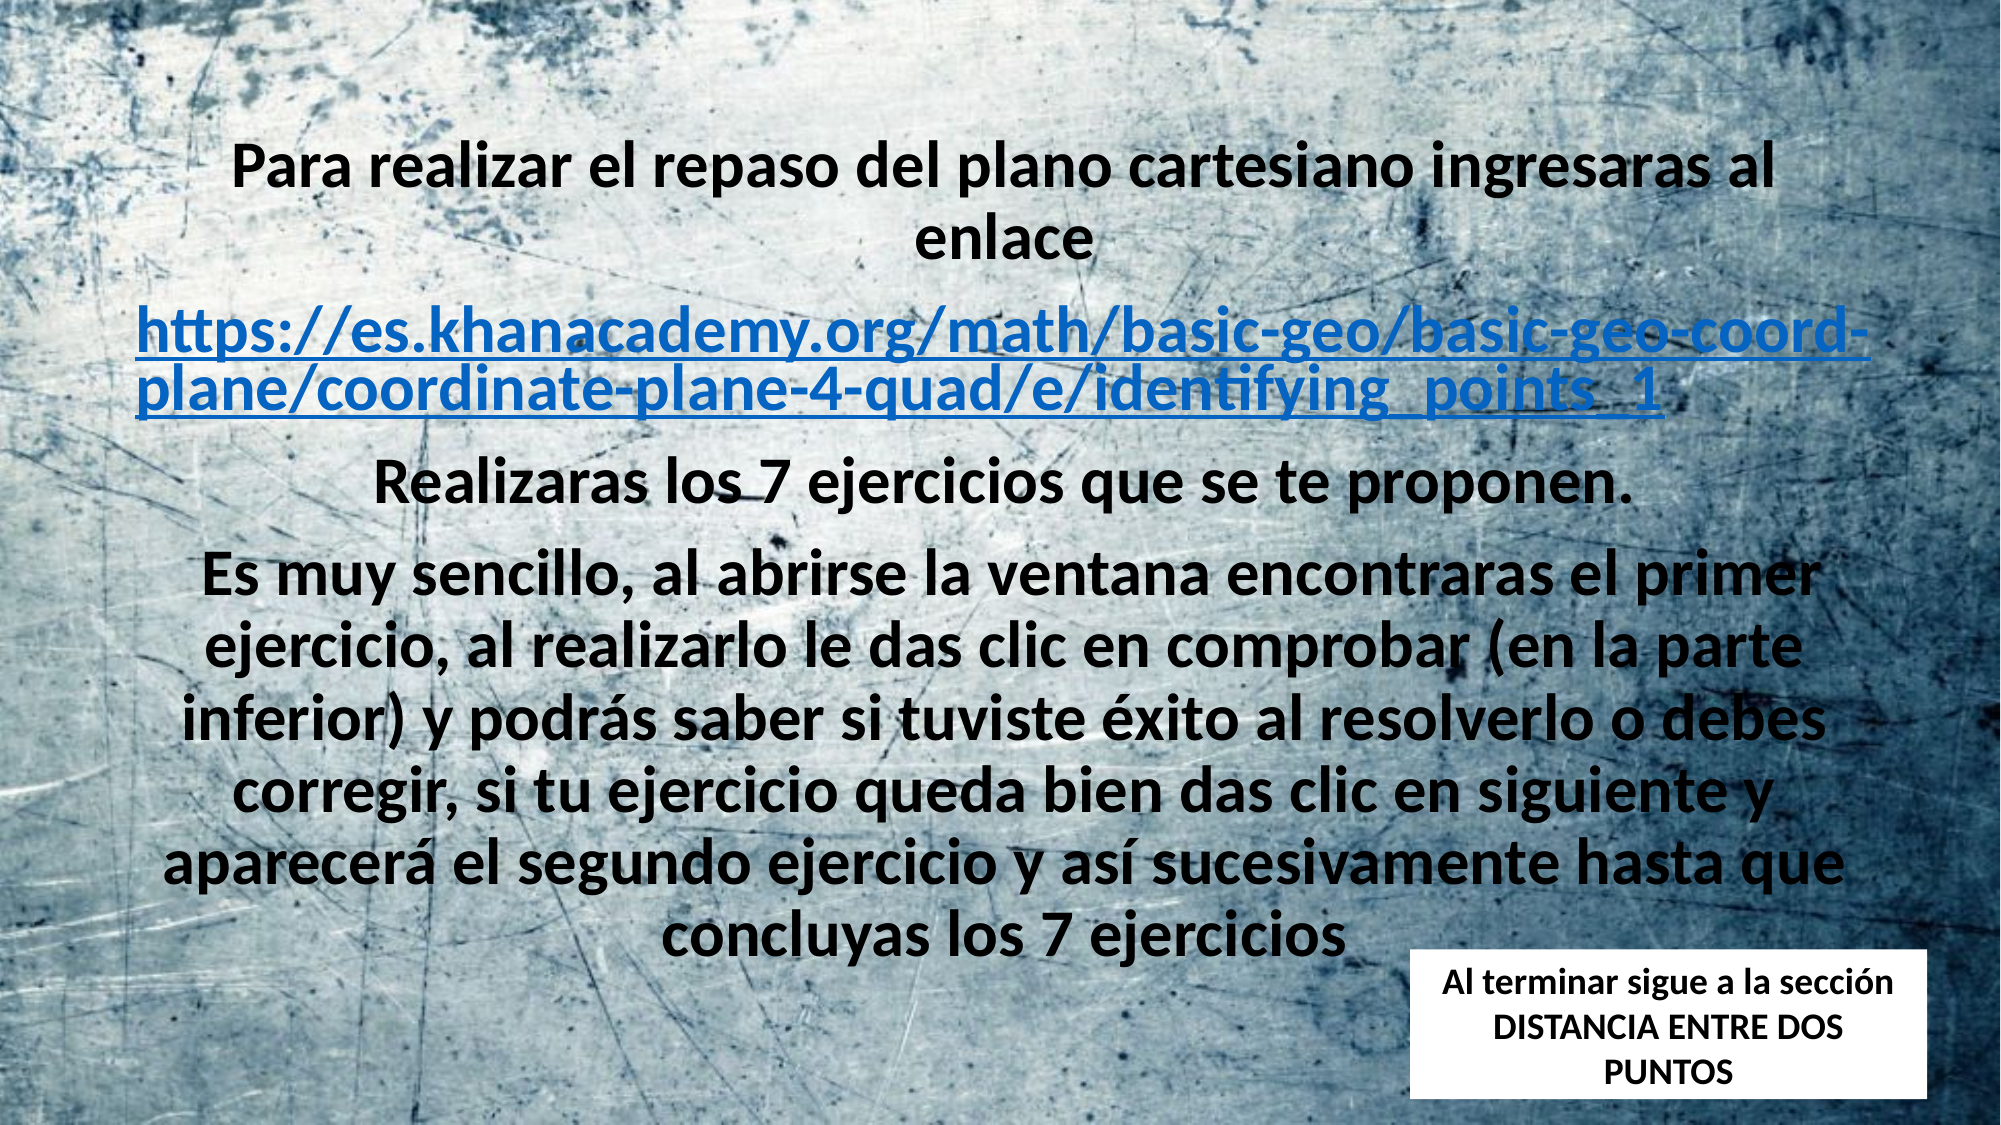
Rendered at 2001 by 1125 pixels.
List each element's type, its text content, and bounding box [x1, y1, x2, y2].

picture [0, 0, 2001, 1125]
subtitle Para realizar el repaso del plano cartesiano ingresaras al enlace https://es.khanacademy.org/math/basic-geo/basic-geo-coord-plane/coordinate-plane-4-quad/e/identifying_points_1 Realizaras los 7 ejercicios que se te proponen. Es muy sencillo, al abrirse la ventana encontraras el primer ejercicio, al realizarlo le das clic en comprobar (en la parte inferior) y podrás saber si tuviste éxito al resolverlo o debes corregir, si tu ejercicio queda bien das clic en siguiente y aparecerá el segundo ejercicio y así sucesivamente hasta que concluyas los 7 ejercicios [120, 122, 1890, 933]
text_box Al terminar sigue a la sección DISTANCIA ENTRE DOS PUNTOS [1410, 949, 1928, 1100]
